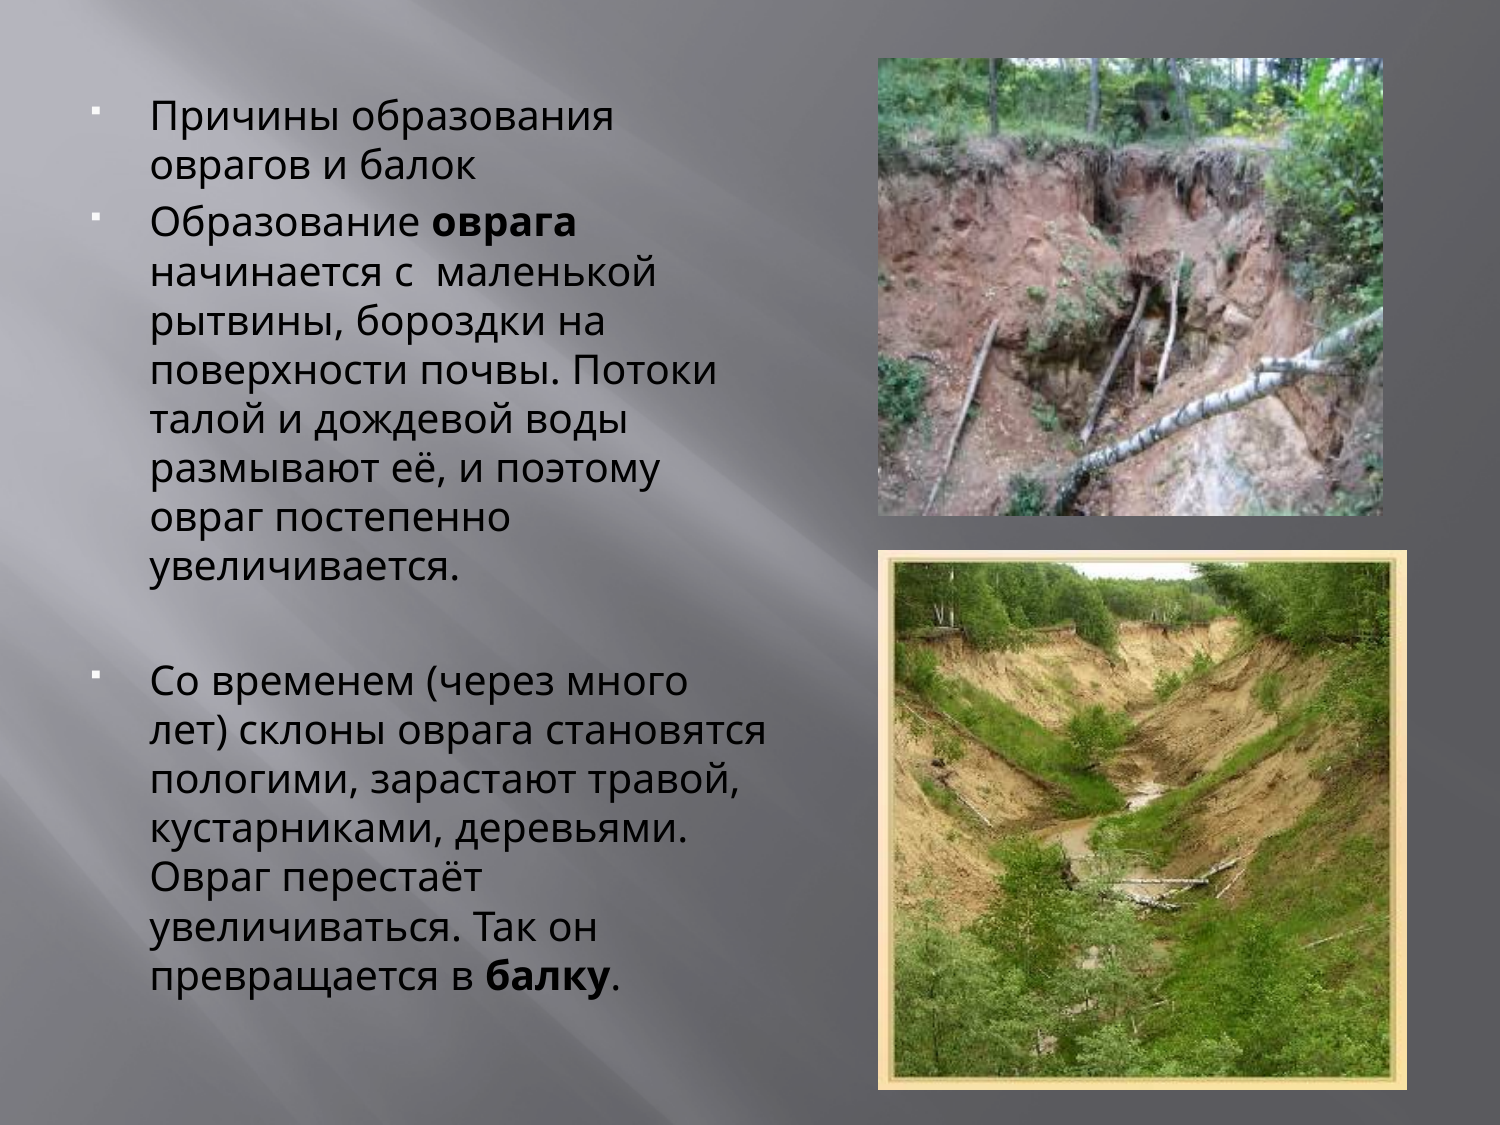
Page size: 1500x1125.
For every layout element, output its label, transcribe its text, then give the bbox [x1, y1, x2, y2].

picture [878, 58, 1384, 516]
list Причины образования оврагов и балок Образование оврага начинается с маленькой рытвины, бороздки на поверхности почвы. Потоки талой и дождевой воды размывают её, и поэтому овраг постепенно увеличивается. Со временем (через много лет) склоны оврага становятся пологими, зарастают травой, кустарниками, деревьями. Овраг перестаёт увеличиваться. Так он превращается в балку. [75, 82, 786, 1035]
picture [878, 550, 1407, 1091]
